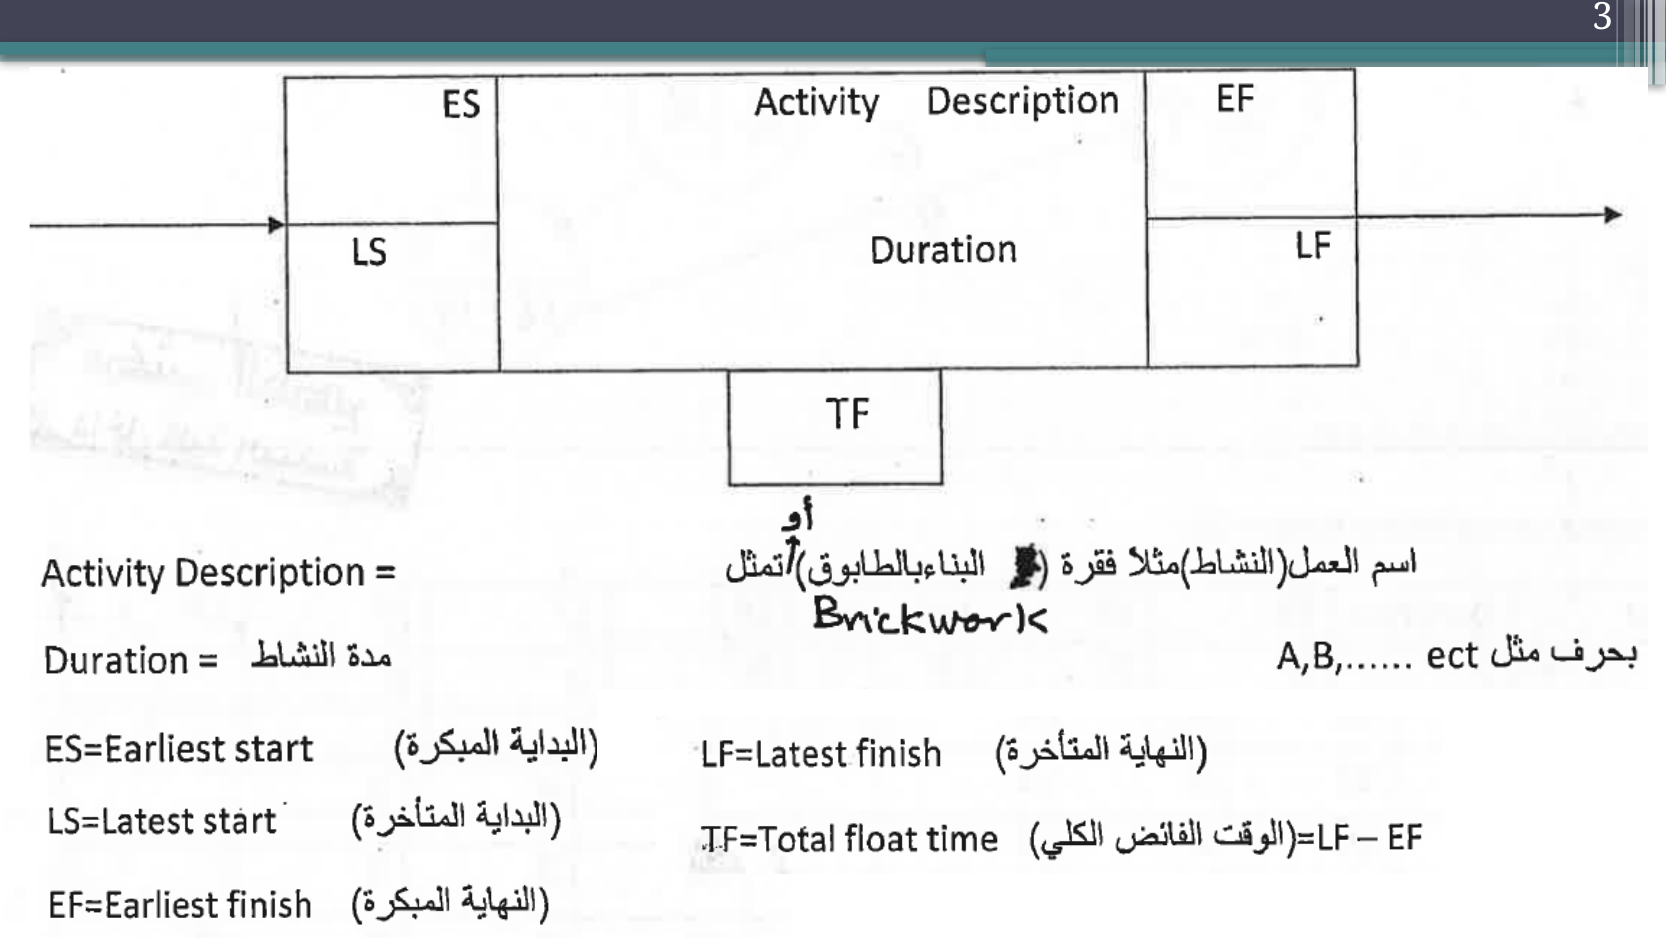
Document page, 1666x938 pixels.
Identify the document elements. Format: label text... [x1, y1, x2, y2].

slide_number 3 [1489, 0, 1628, 51]
picture [3, 66, 1649, 938]
